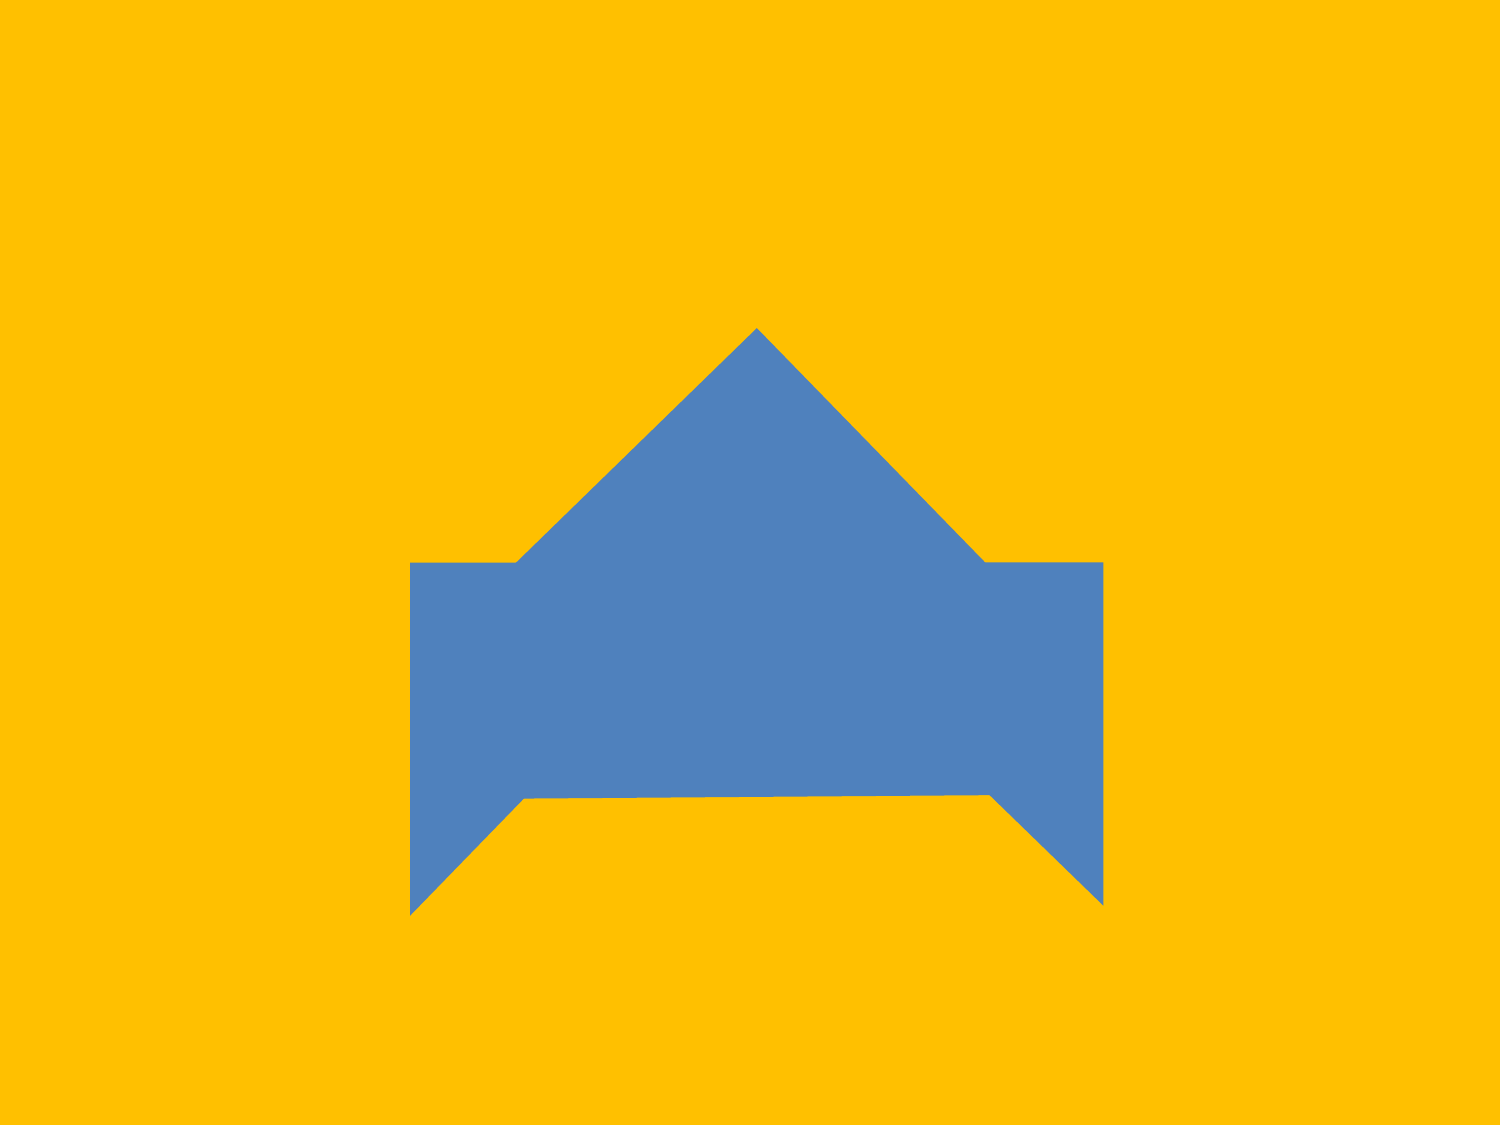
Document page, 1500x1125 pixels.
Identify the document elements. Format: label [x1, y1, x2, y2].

text_box [501, 548, 999, 801]
text_box [501, 326, 999, 577]
text_box [407, 560, 724, 918]
text_box [786, 560, 1106, 908]
